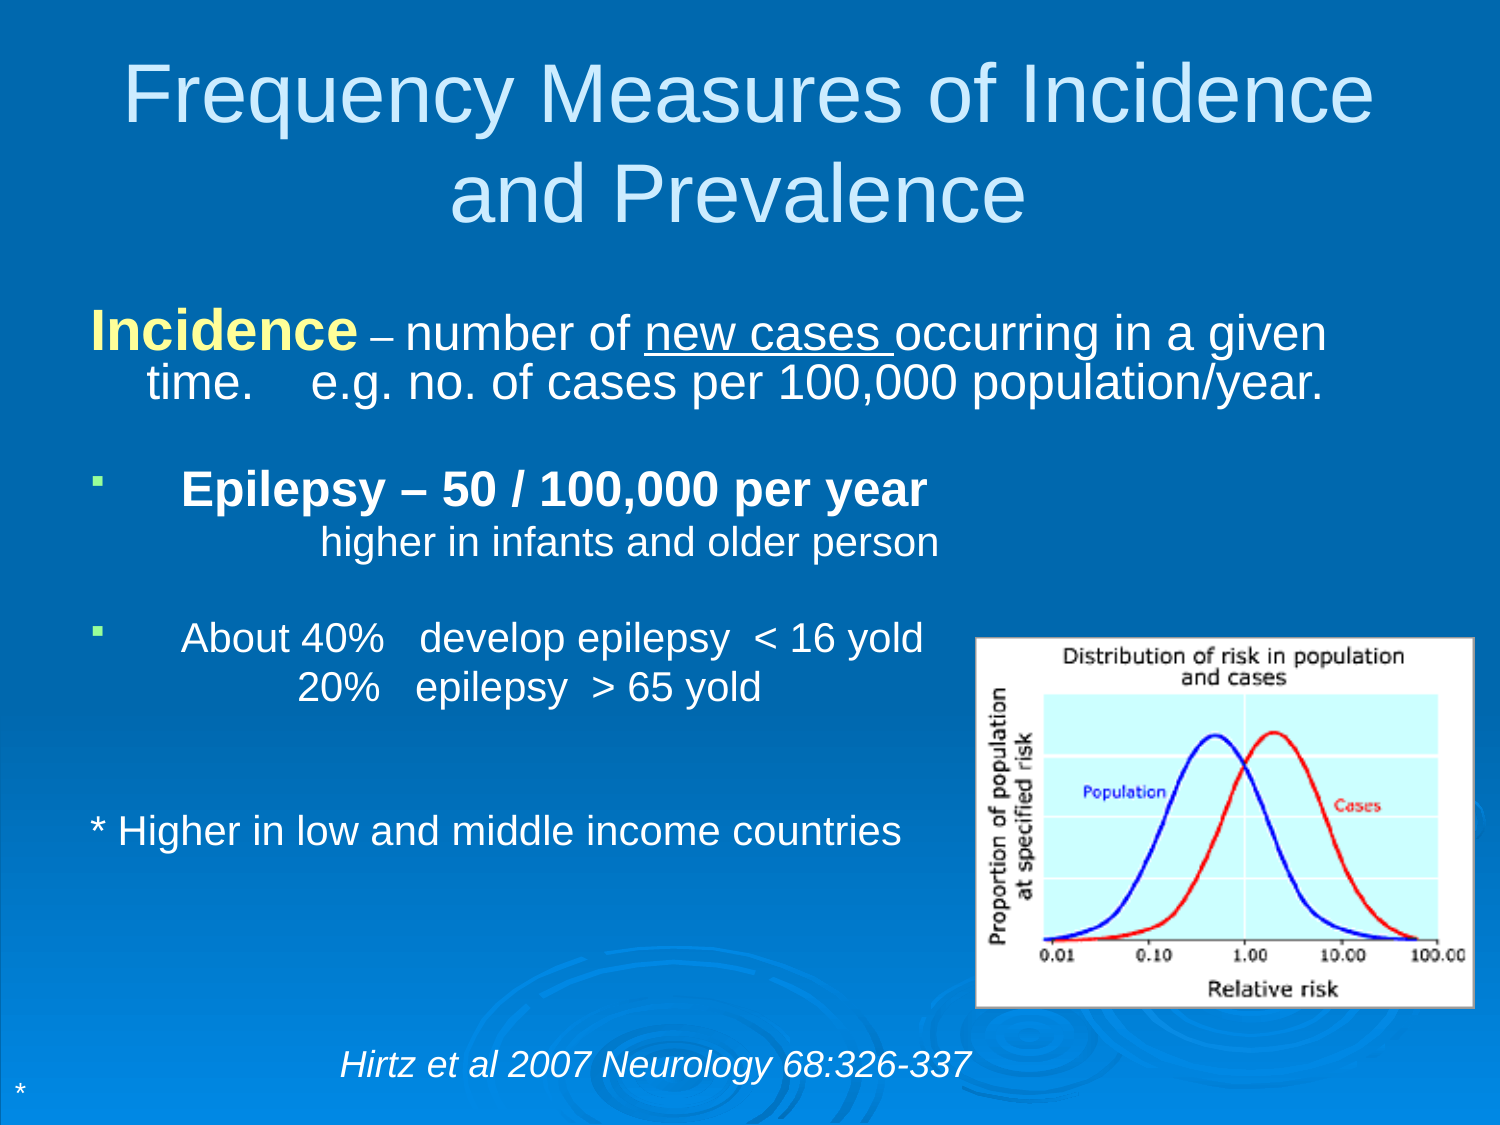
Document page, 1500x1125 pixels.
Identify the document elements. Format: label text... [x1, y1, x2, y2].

text_box Hirtz et al 2007 Neurology 68:326-337 [324, 1032, 1150, 1093]
title Frequency Measures of Incidence and Prevalence [75, 45, 1425, 233]
text_box * [0, 1067, 63, 1118]
picture [974, 637, 1476, 1009]
list Incidence – number of new cases occurring in a given time. e.g. no. of cases per 100,000 population/year. Epilepsy – 50 / 100,000 per year higher in infants and older person About 40% develop epilepsy < 16 yold 20% epilepsy > 65 yold * Higher in low and middle income countries [75, 262, 1363, 1038]
